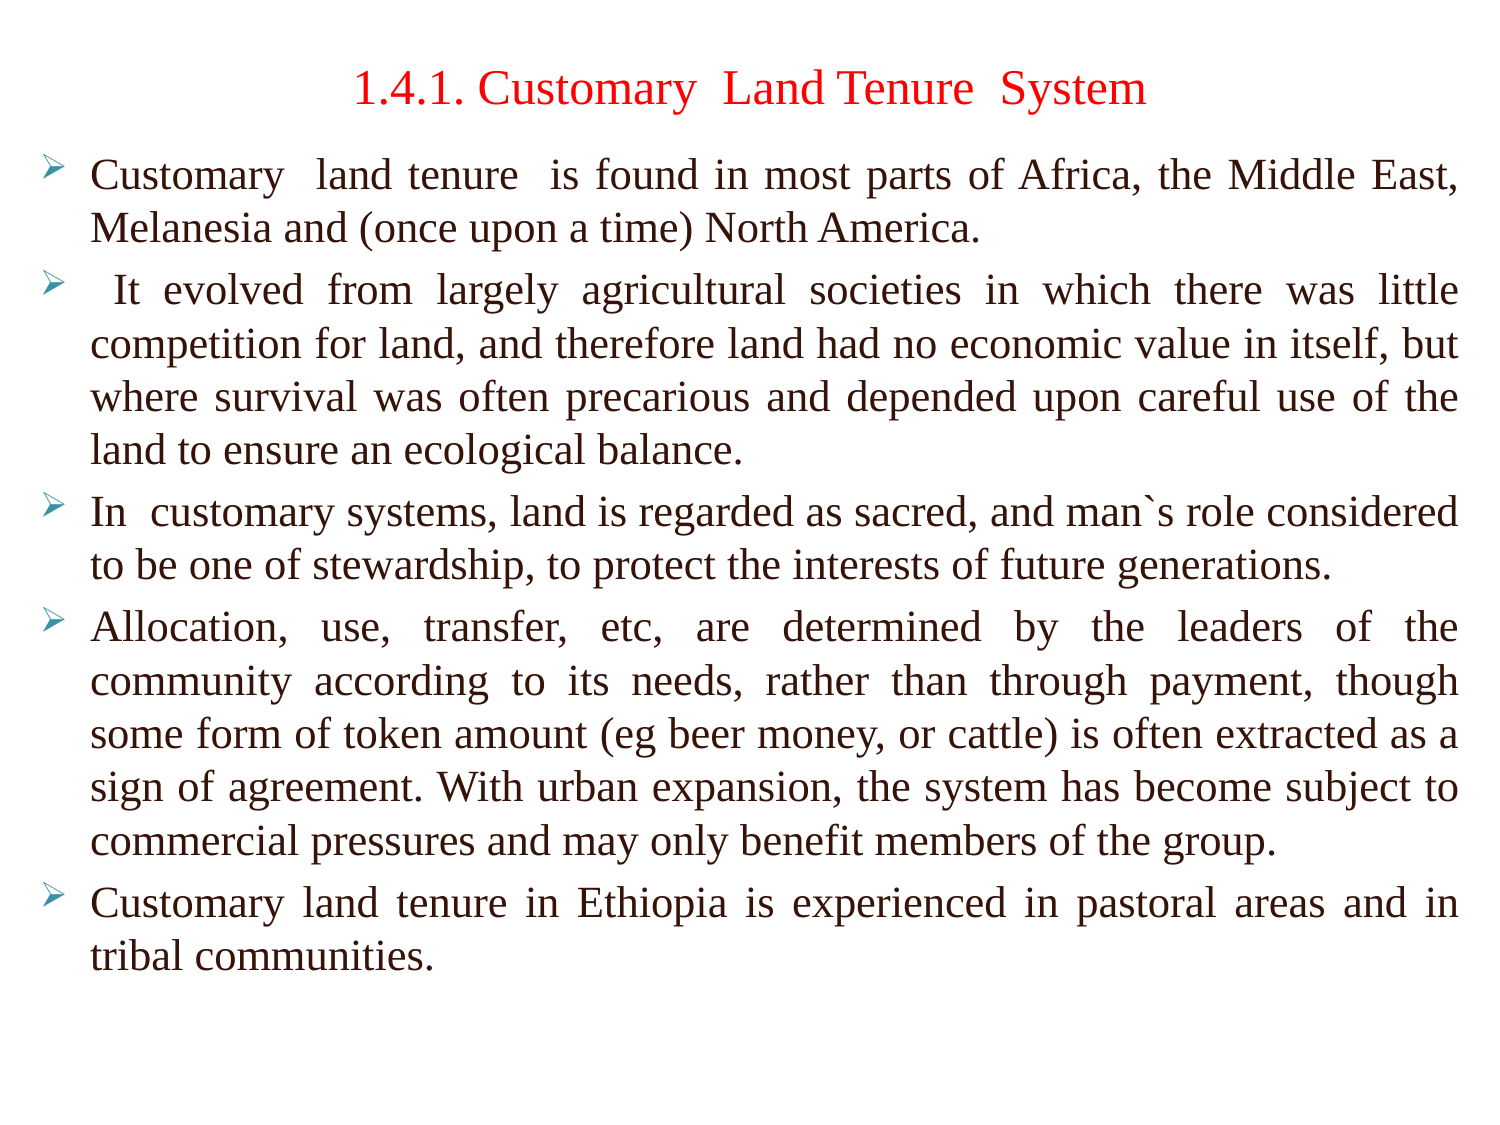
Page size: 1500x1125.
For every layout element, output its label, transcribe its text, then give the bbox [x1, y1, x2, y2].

list Customary land tenure is found in most parts of Africa, the Middle East, Melanesia and (once upon a time) North America. It evolved from largely agricultural societies in which there was little competition for land, and therefore land had no economic value in itself, but where survival was often precarious and depended upon careful use of the land to ensure an ecological balance. In customary systems, land is regarded as sacred, and man`s role considered to be one of stewardship, to protect the interests of future generations. Allocation, use, transfer, etc, are determined by the leaders of the community according to its needs, rather than through payment, though some form of token amount (eg beer money, or cattle) is often extracted as a sign of agreement. With urban expansion, the system has become subject to commercial pressures and may only benefit members of the group. Customary land tenure in Ethiopia is experienced in pastoral areas and in tribal communities. [24, 137, 1475, 1075]
title 1.4.1. Customary Land Tenure System [75, 45, 1425, 125]
